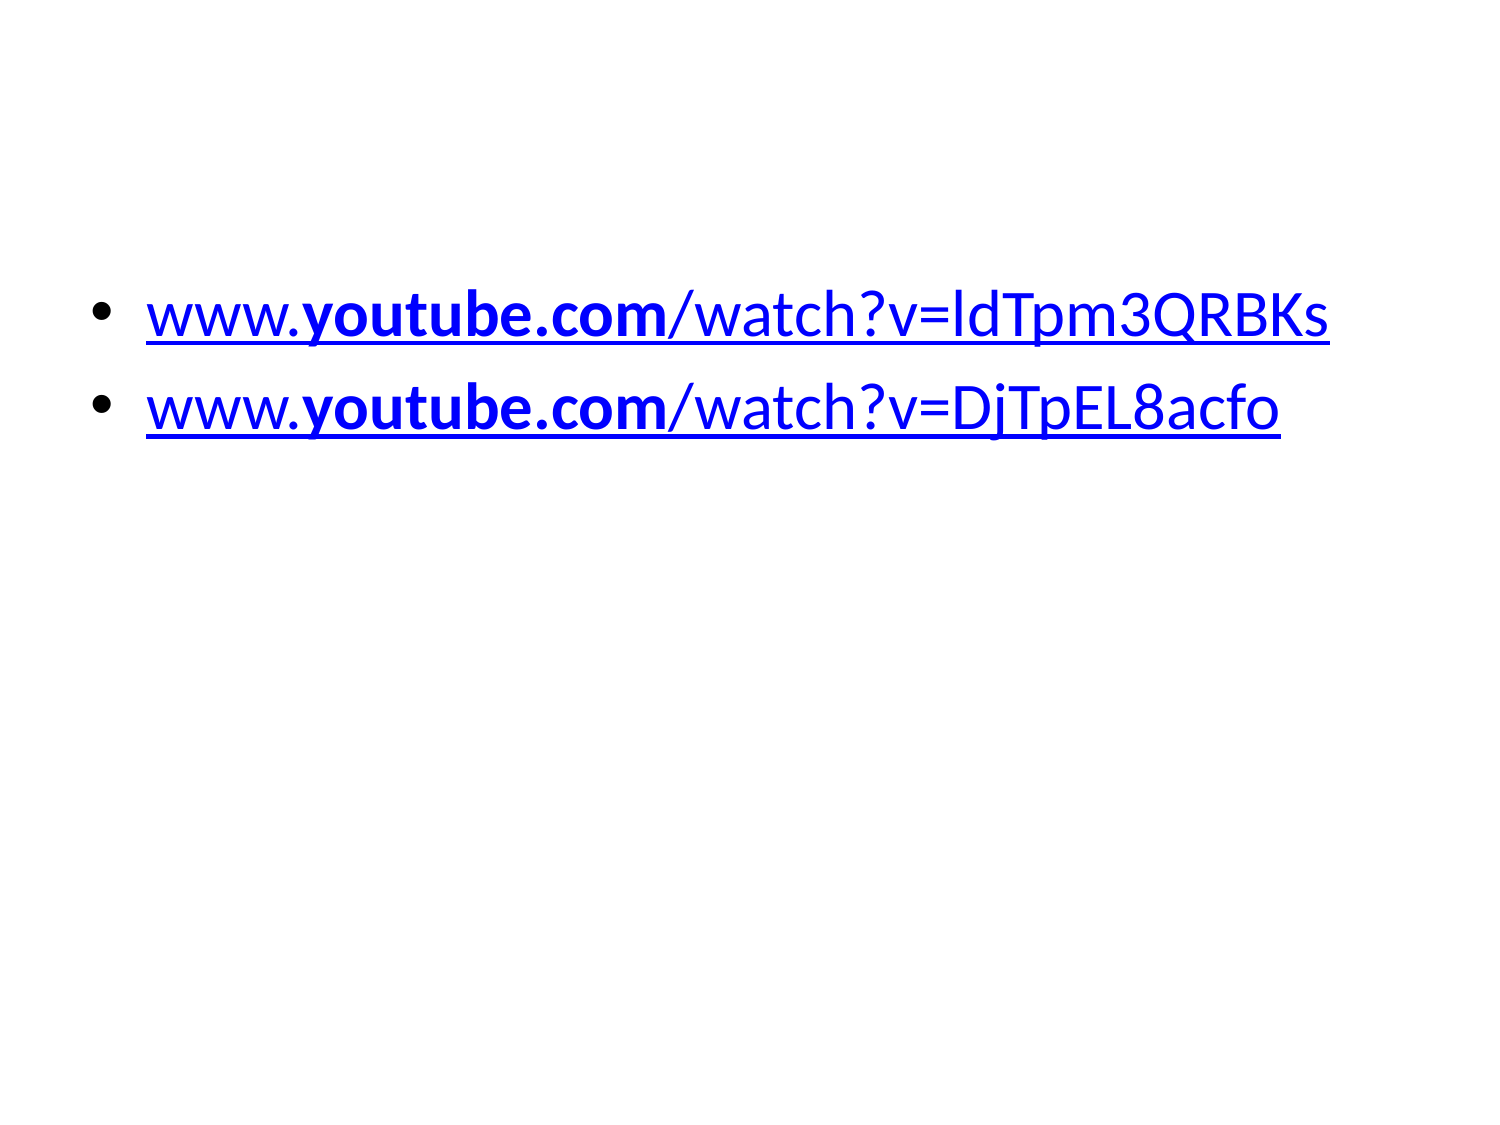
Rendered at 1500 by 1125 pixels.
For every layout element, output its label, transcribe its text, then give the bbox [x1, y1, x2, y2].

list www.youtube.com/watch?v=ldTpm3QRBKs www.youtube.com/watch?v=DjTpEL8acfo [74, 262, 1426, 1006]
